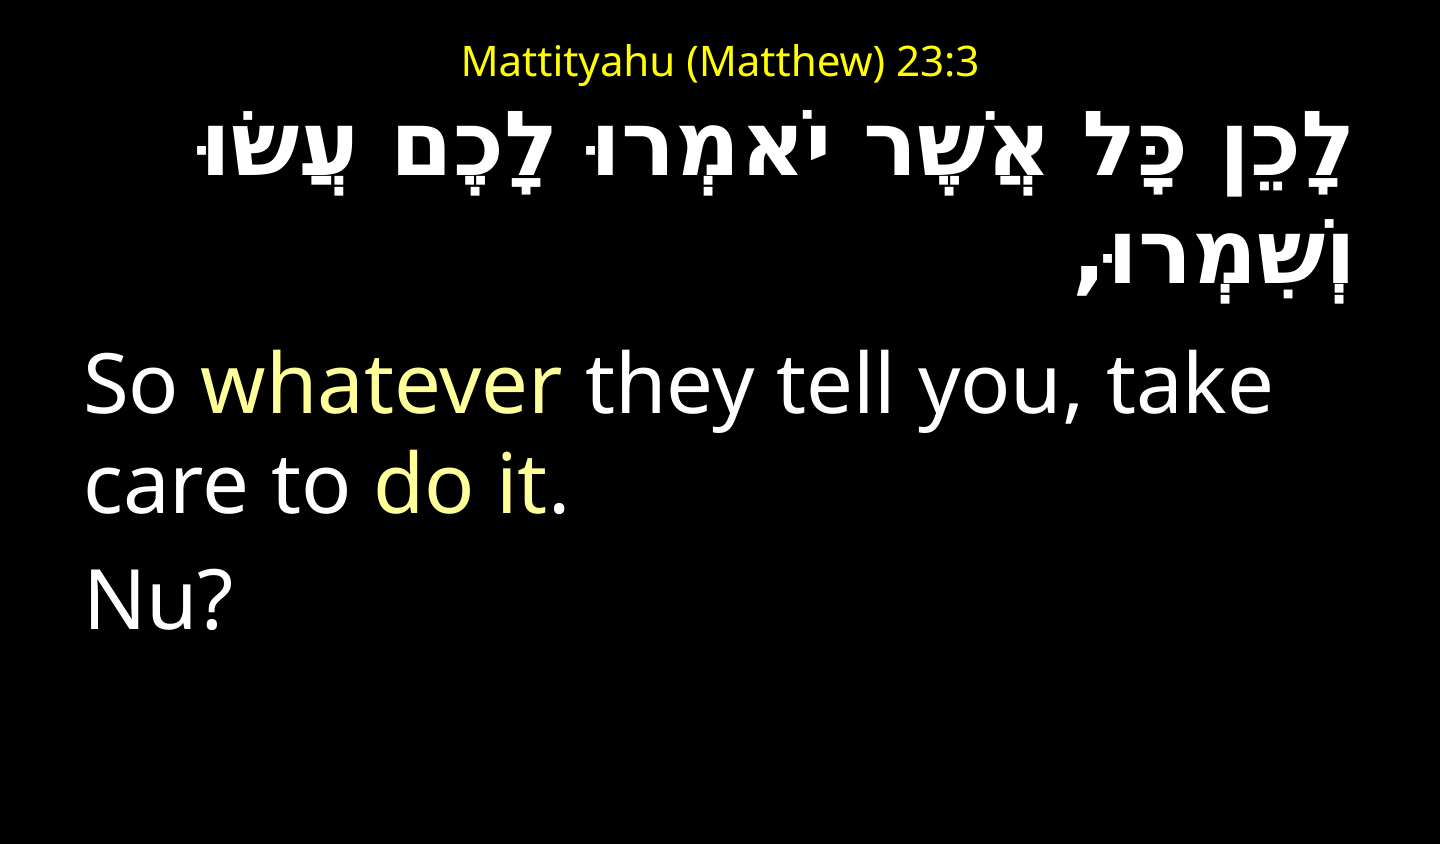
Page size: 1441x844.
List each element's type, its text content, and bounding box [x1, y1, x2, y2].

title Mattityahu (Matthew) 23:3 [234, 25, 1207, 93]
list לָכֵן כָּל אֲשֶׁר יֺאמְרוּ לָכֶם עֲשׂוּ וְשִׁמְרוּ, So whatever they tell you, take care to do it. Nu? [71, 79, 1369, 809]
